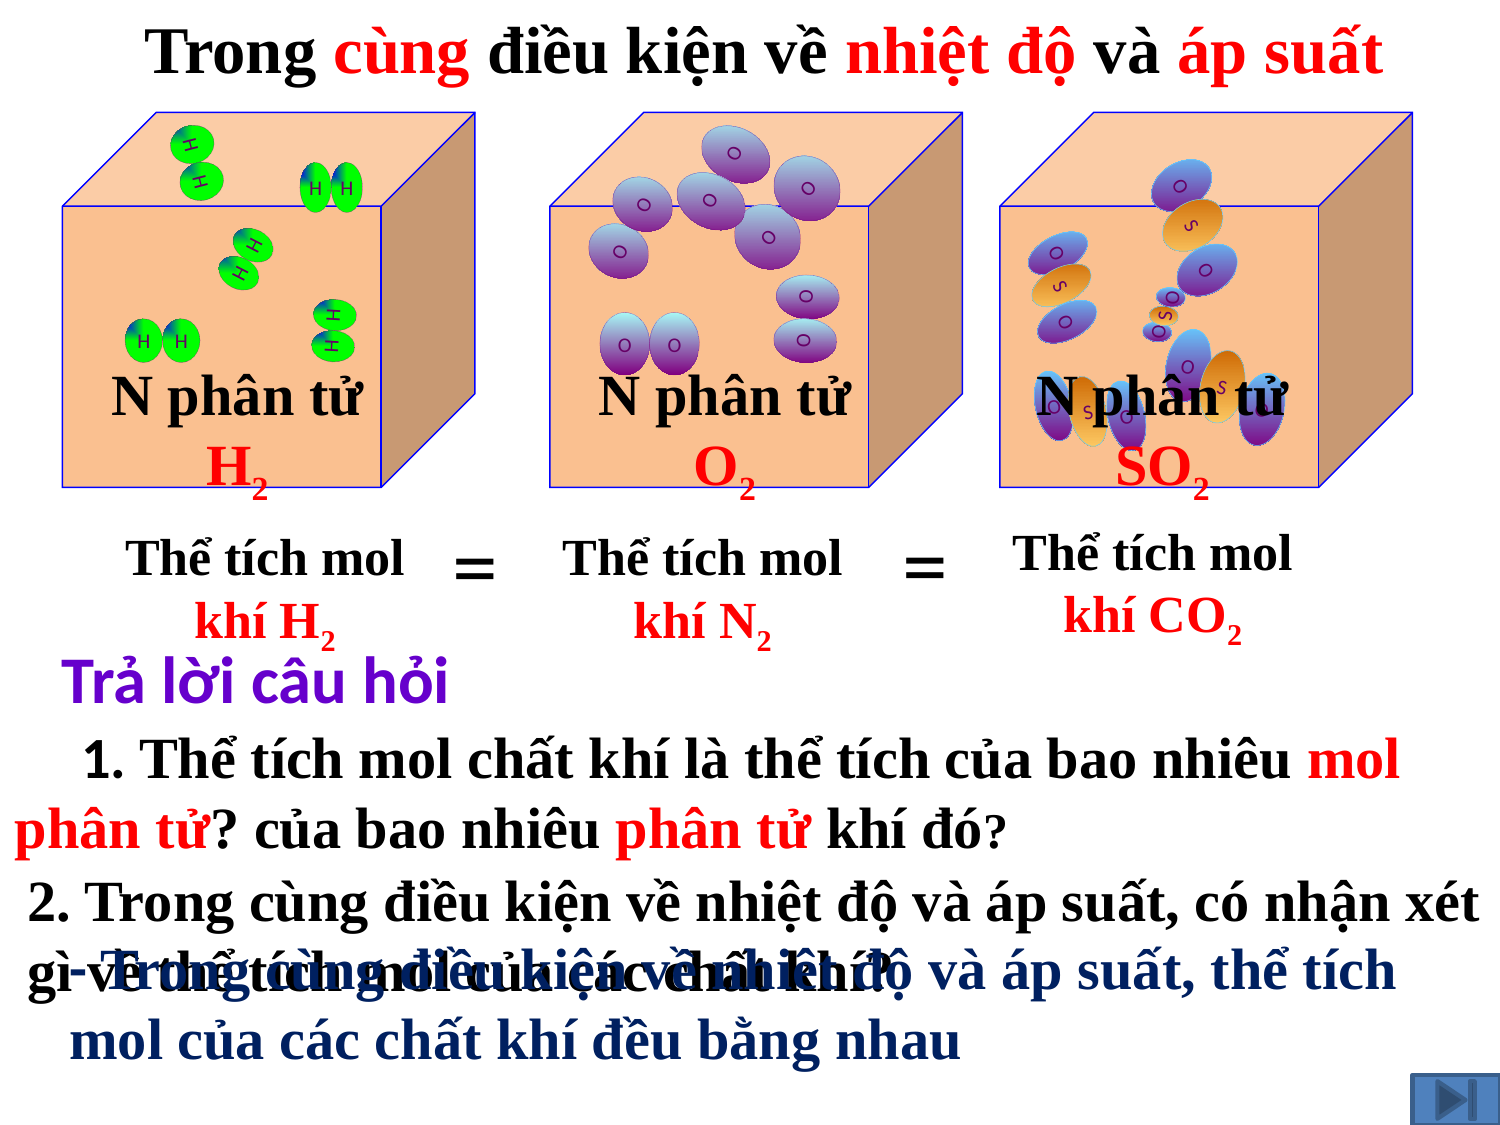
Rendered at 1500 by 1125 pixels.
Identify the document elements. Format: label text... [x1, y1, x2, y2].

text_box Thể tích mol khí H2 [62, 524, 469, 656]
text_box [599, 312, 700, 376]
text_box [158, 140, 236, 186]
table_cell ? [550, 113, 961, 206]
text_box N phân tử O2 [349, 349, 787, 515]
text_box [549, 112, 963, 349]
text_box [724, 177, 851, 247]
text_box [577, 196, 684, 259]
text_box Trả lời câu hỏi [0, 629, 513, 712]
text_box N phân tử SO2 [787, 349, 1500, 515]
text_box Thể tích mol khí N2 [499, 524, 906, 656]
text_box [299, 162, 363, 213]
text_box N2 [1165, 281, 1186, 293]
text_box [1162, 337, 1289, 438]
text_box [1012, 243, 1113, 332]
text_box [302, 308, 366, 353]
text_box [762, 286, 851, 351]
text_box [124, 318, 201, 363]
text_box 1. Thể tích mol chất khí là thể tích của bao nhiêu mol phân tử? của bao nhiêu phân tử khí đó? [0, 712, 1500, 967]
text_box 2. Trong cùng điều kiện về nhiệt độ và áp suất, có nhận xét gì về thể tích mol của các chất khí? [12, 855, 1500, 1011]
text_box Trong cùng điều kiện về nhiệt độ và áp suất [129, 0, 1399, 95]
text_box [1037, 362, 1143, 460]
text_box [1128, 183, 1260, 273]
table_cell ? [1000, 113, 1411, 206]
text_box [670, 141, 777, 214]
text_box Thể tích mol khí CO2 [949, 515, 1356, 663]
text_box - Trong cùng điều kiện về nhiêt độ và áp suất, thể tích mol của các chất khí đều bằng nhau [54, 923, 1468, 1079]
text_box [62, 112, 475, 349]
text_box N phân tử H2 [0, 349, 349, 515]
text_box [1410, 1073, 1500, 1125]
text_box = [887, 498, 963, 624]
text_box = [437, 499, 513, 625]
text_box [1136, 294, 1192, 335]
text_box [214, 237, 278, 281]
text_box [999, 112, 1413, 349]
table_cell ? [62, 112, 474, 206]
